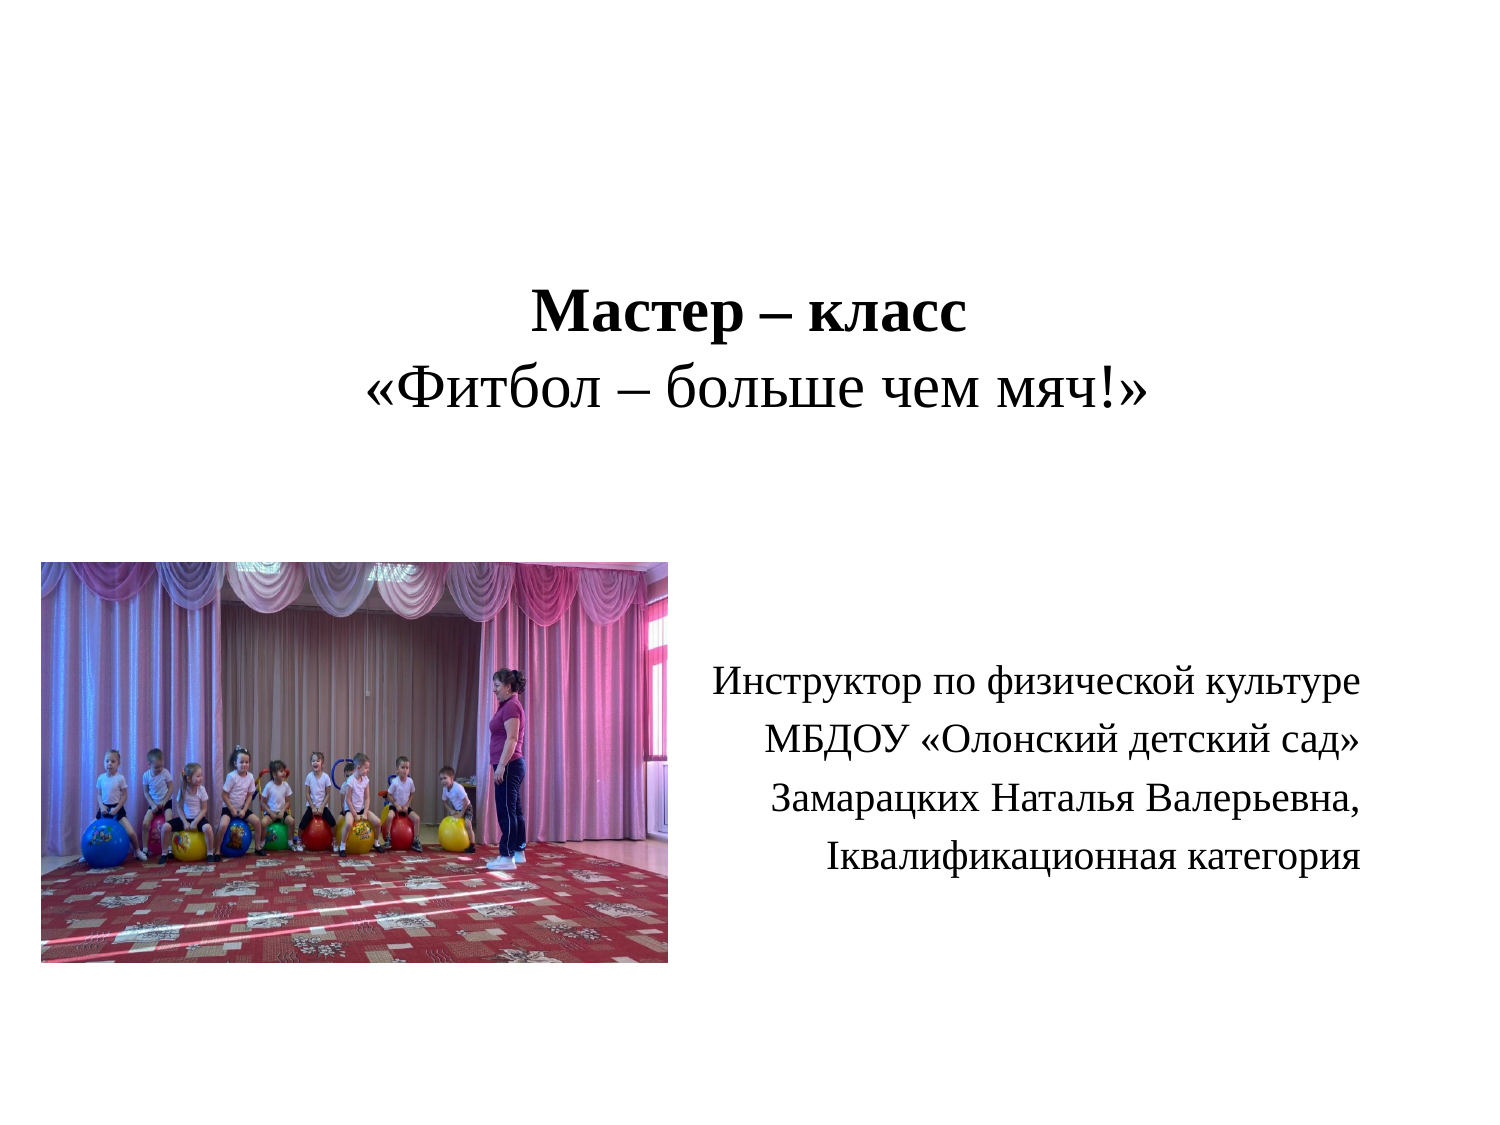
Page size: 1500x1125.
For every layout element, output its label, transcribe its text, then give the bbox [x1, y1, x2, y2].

title Мастер – класс «Фитбол – больше чем мяч!» [112, 184, 1388, 504]
picture [41, 562, 668, 963]
subtitle Инструктор по физической культуре МБДОУ «Олонский детский сад» Замарацких Наталья Валерьевна, Iквалификационная категория [672, 645, 1376, 925]
